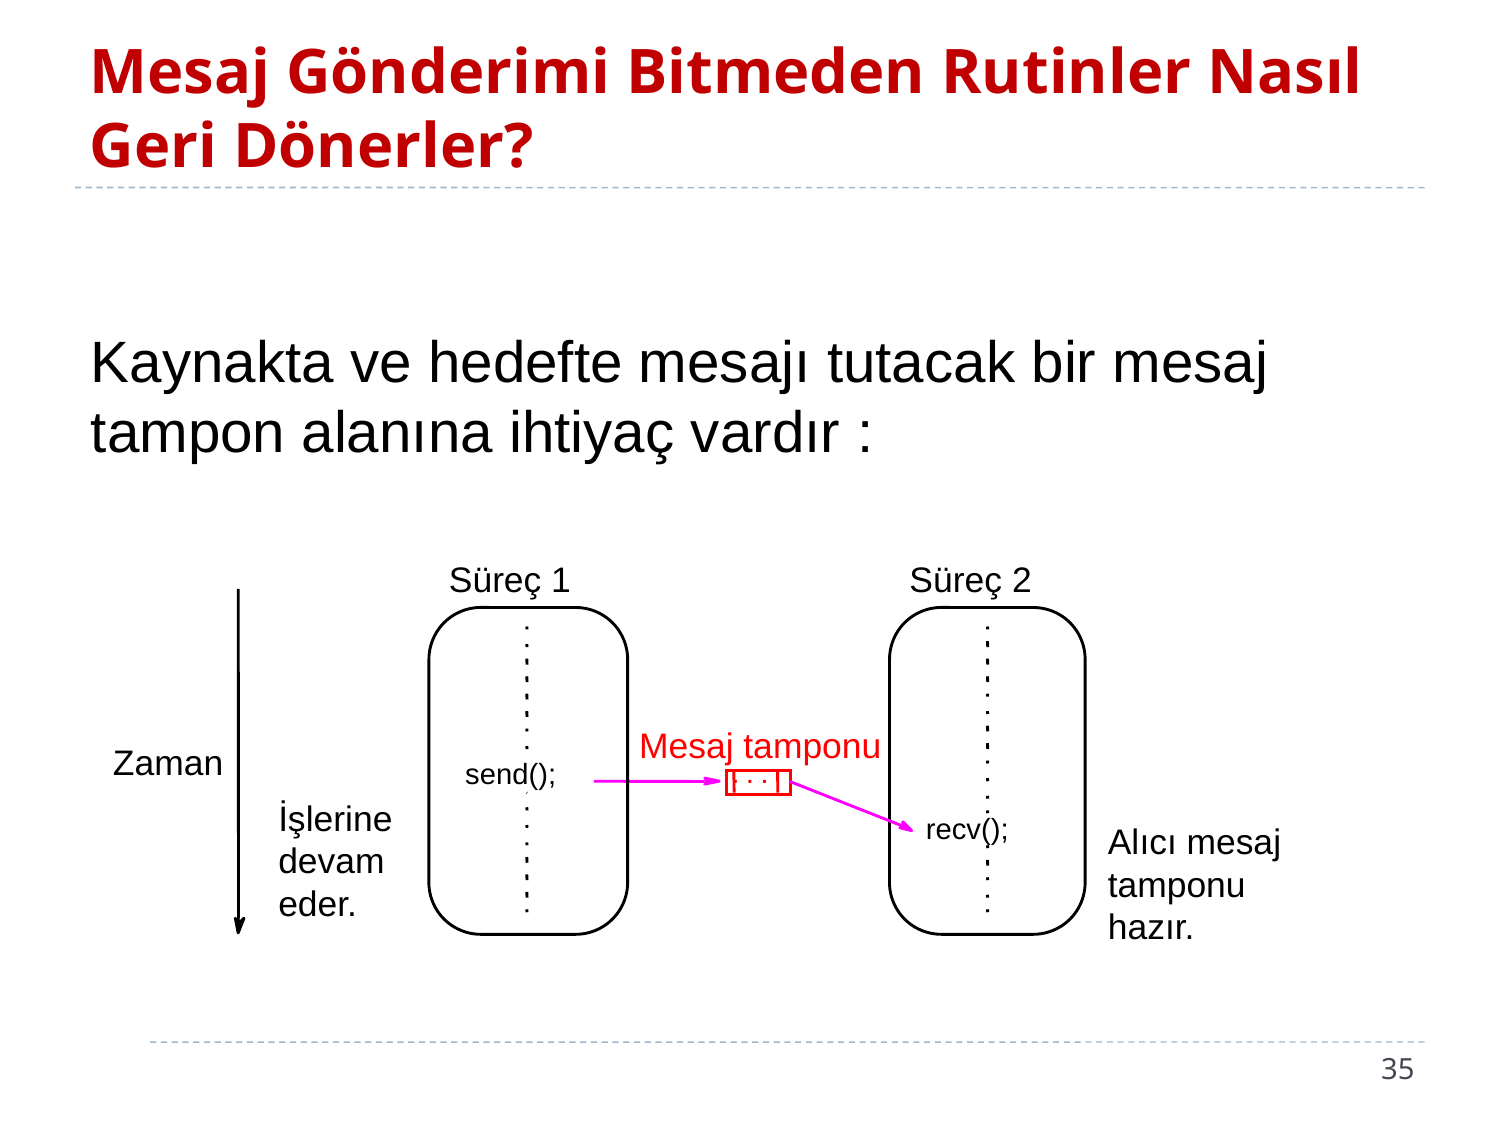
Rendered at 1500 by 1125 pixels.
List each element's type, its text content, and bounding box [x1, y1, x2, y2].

text_box [726, 770, 791, 795]
text_box Süreç 2 [909, 556, 1032, 600]
text_box İşlerine devam eder. [278, 795, 394, 924]
text_box [235, 918, 244, 933]
slide_number 35 [1080, 1042, 1430, 1103]
text_box Mesaj tamponu [639, 722, 882, 766]
text_box [428, 607, 628, 935]
text_box Alıcı mesaj tamponu hazır. [1107, 819, 1292, 947]
text_box Kaynakta ve hedefte mesajı tutacak bir mesaj tampon alanına ihtiyaç vardır : [76, 317, 1424, 472]
text_box Süreç 1 [448, 556, 572, 600]
text_box Zaman [112, 740, 224, 783]
text_box [899, 821, 912, 831]
text_box [889, 607, 1086, 935]
text_box [704, 778, 720, 785]
title Mesaj Gönderimi Bitmeden Rutinler Nasıl Geri Dönerler? [75, 24, 1425, 188]
